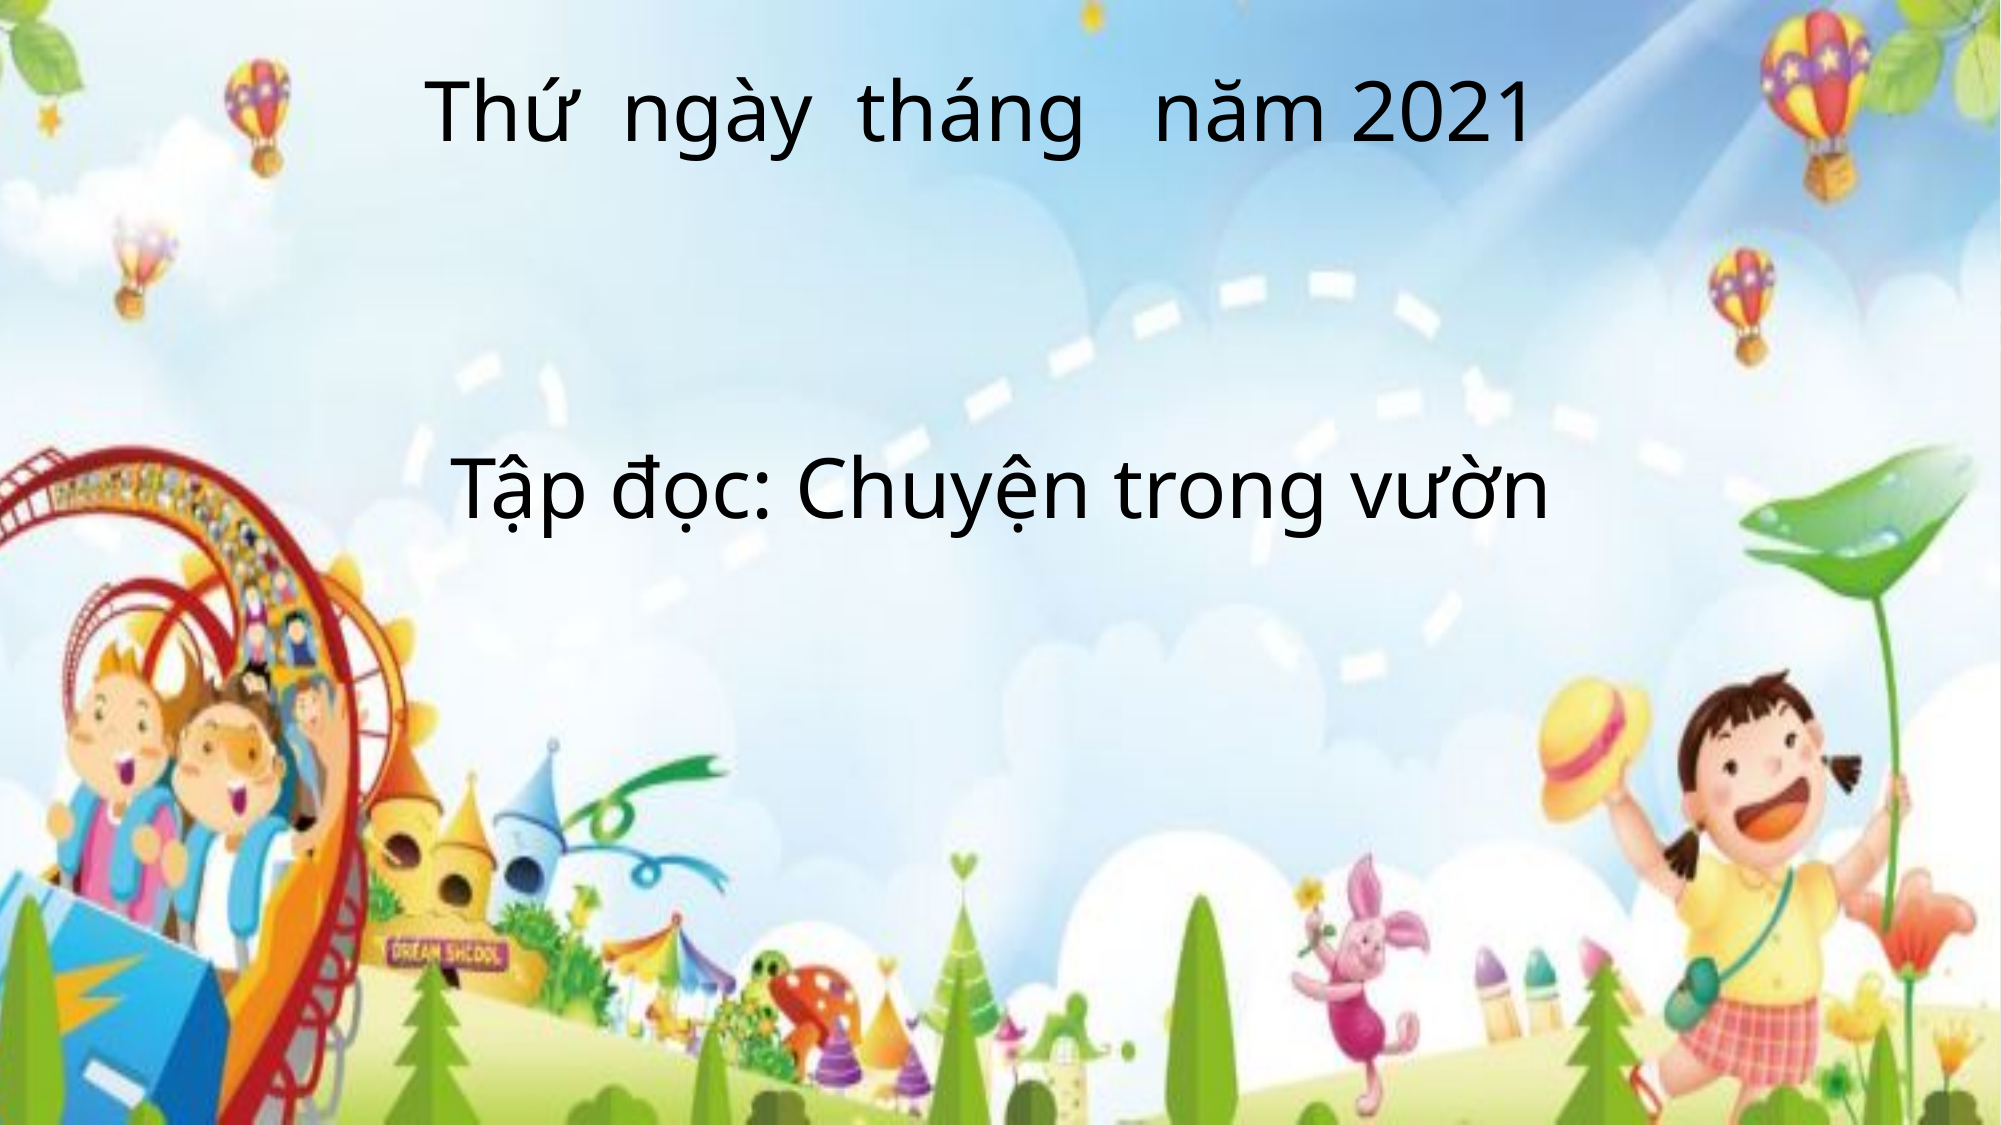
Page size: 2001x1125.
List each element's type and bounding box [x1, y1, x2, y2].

list [0, 0, 2000, 1125]
